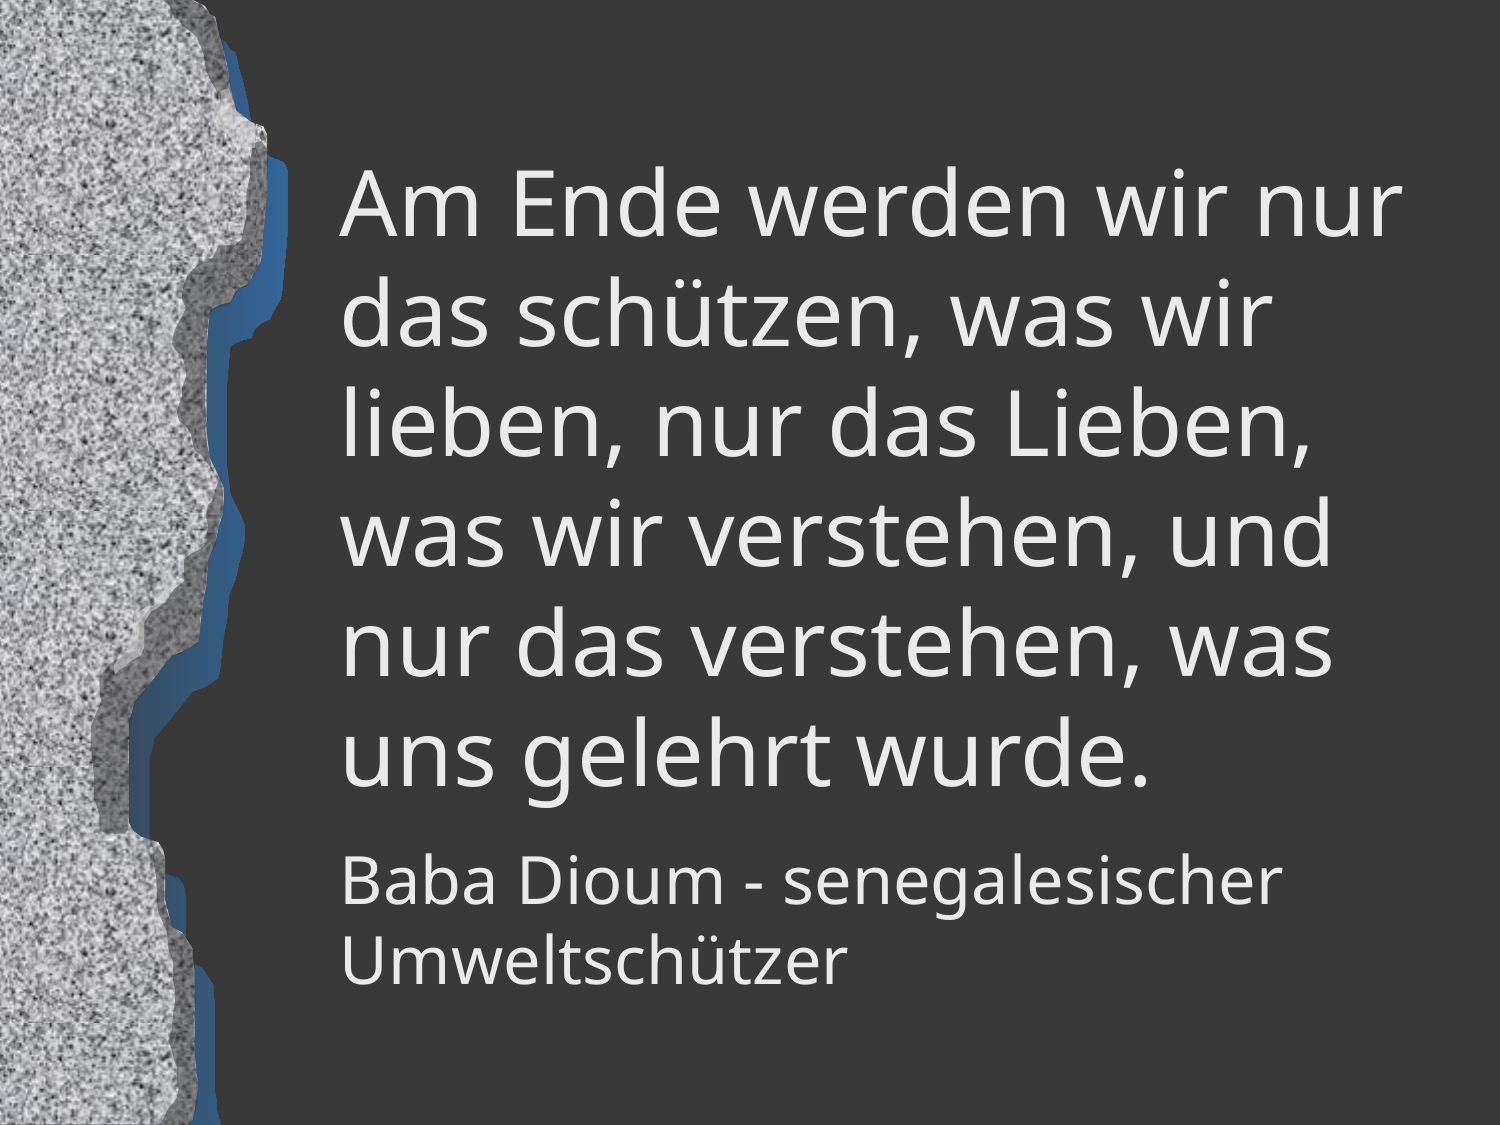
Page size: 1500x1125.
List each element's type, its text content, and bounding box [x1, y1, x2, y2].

picture [0, 0, 251, 1125]
picture [252, 121, 261, 142]
picture [237, 110, 246, 118]
picture [200, 3, 209, 11]
text_box Am Ende werden wir nur das schützen, was wir lieben, nur das Lieben, was wir verstehen, und nur das verstehen, was uns gelehrt wurde. Baba Dioum - senegalesischer Umweltschützer [324, 137, 1438, 1006]
picture [261, 125, 268, 150]
